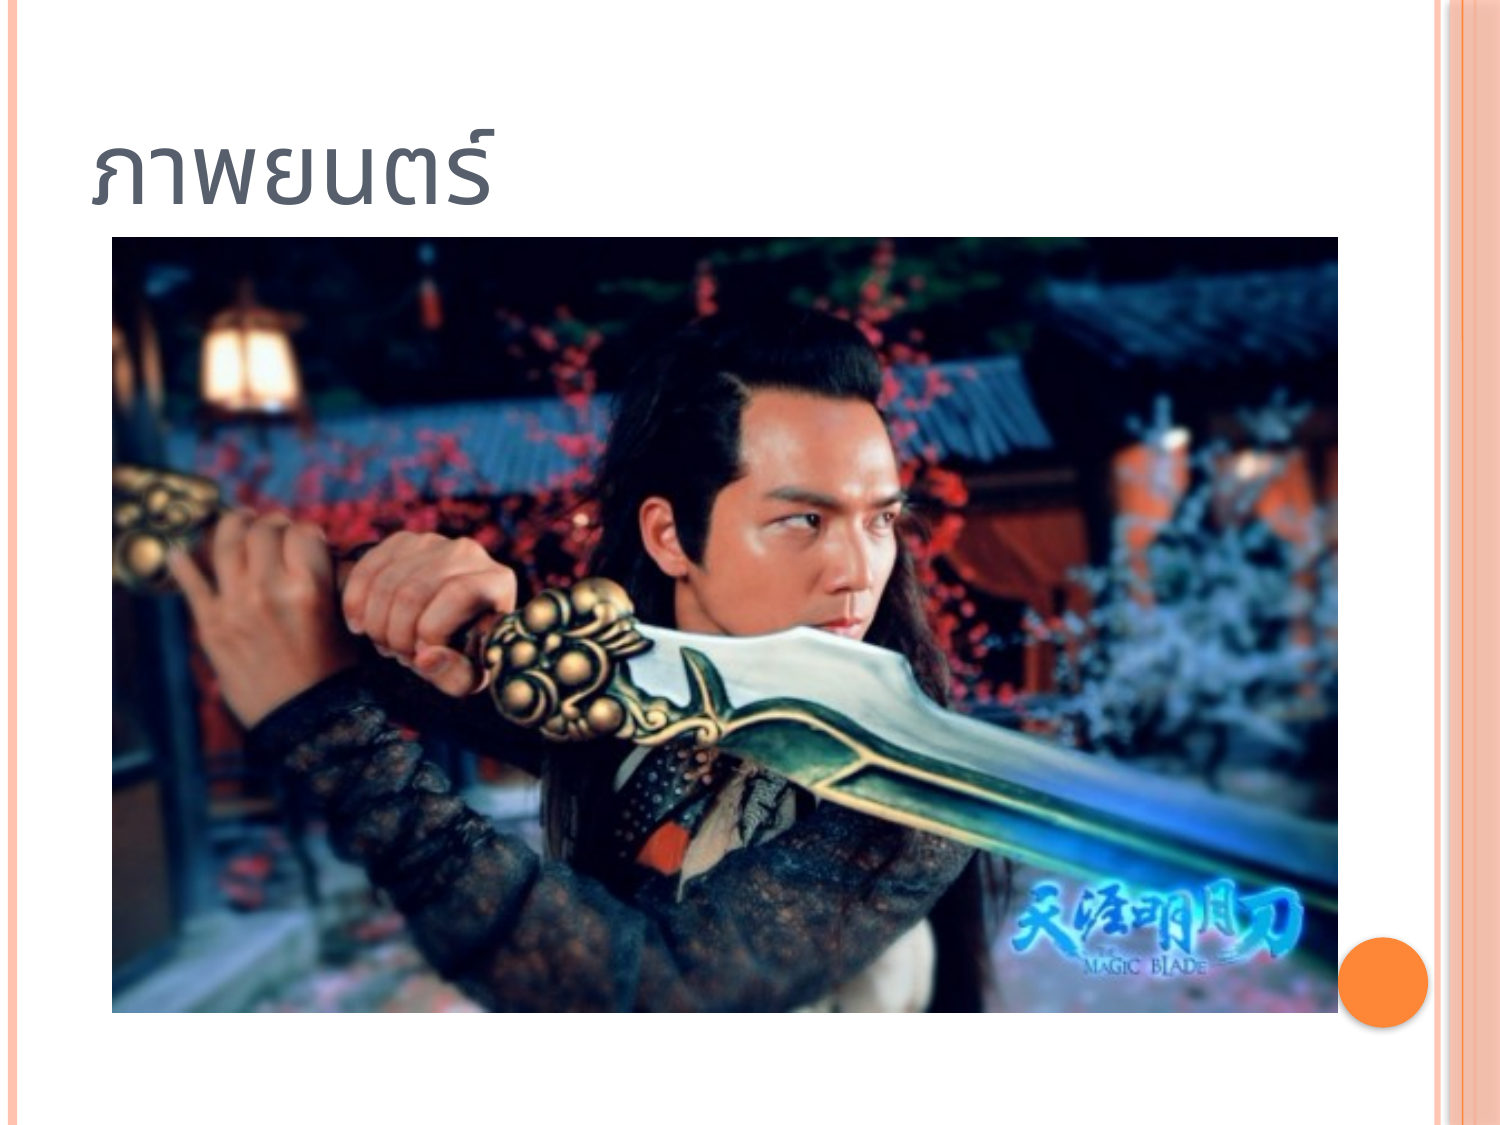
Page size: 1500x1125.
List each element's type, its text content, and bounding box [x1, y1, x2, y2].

title ภาพยนตร์ [75, 45, 1300, 233]
picture [111, 236, 1338, 1013]
